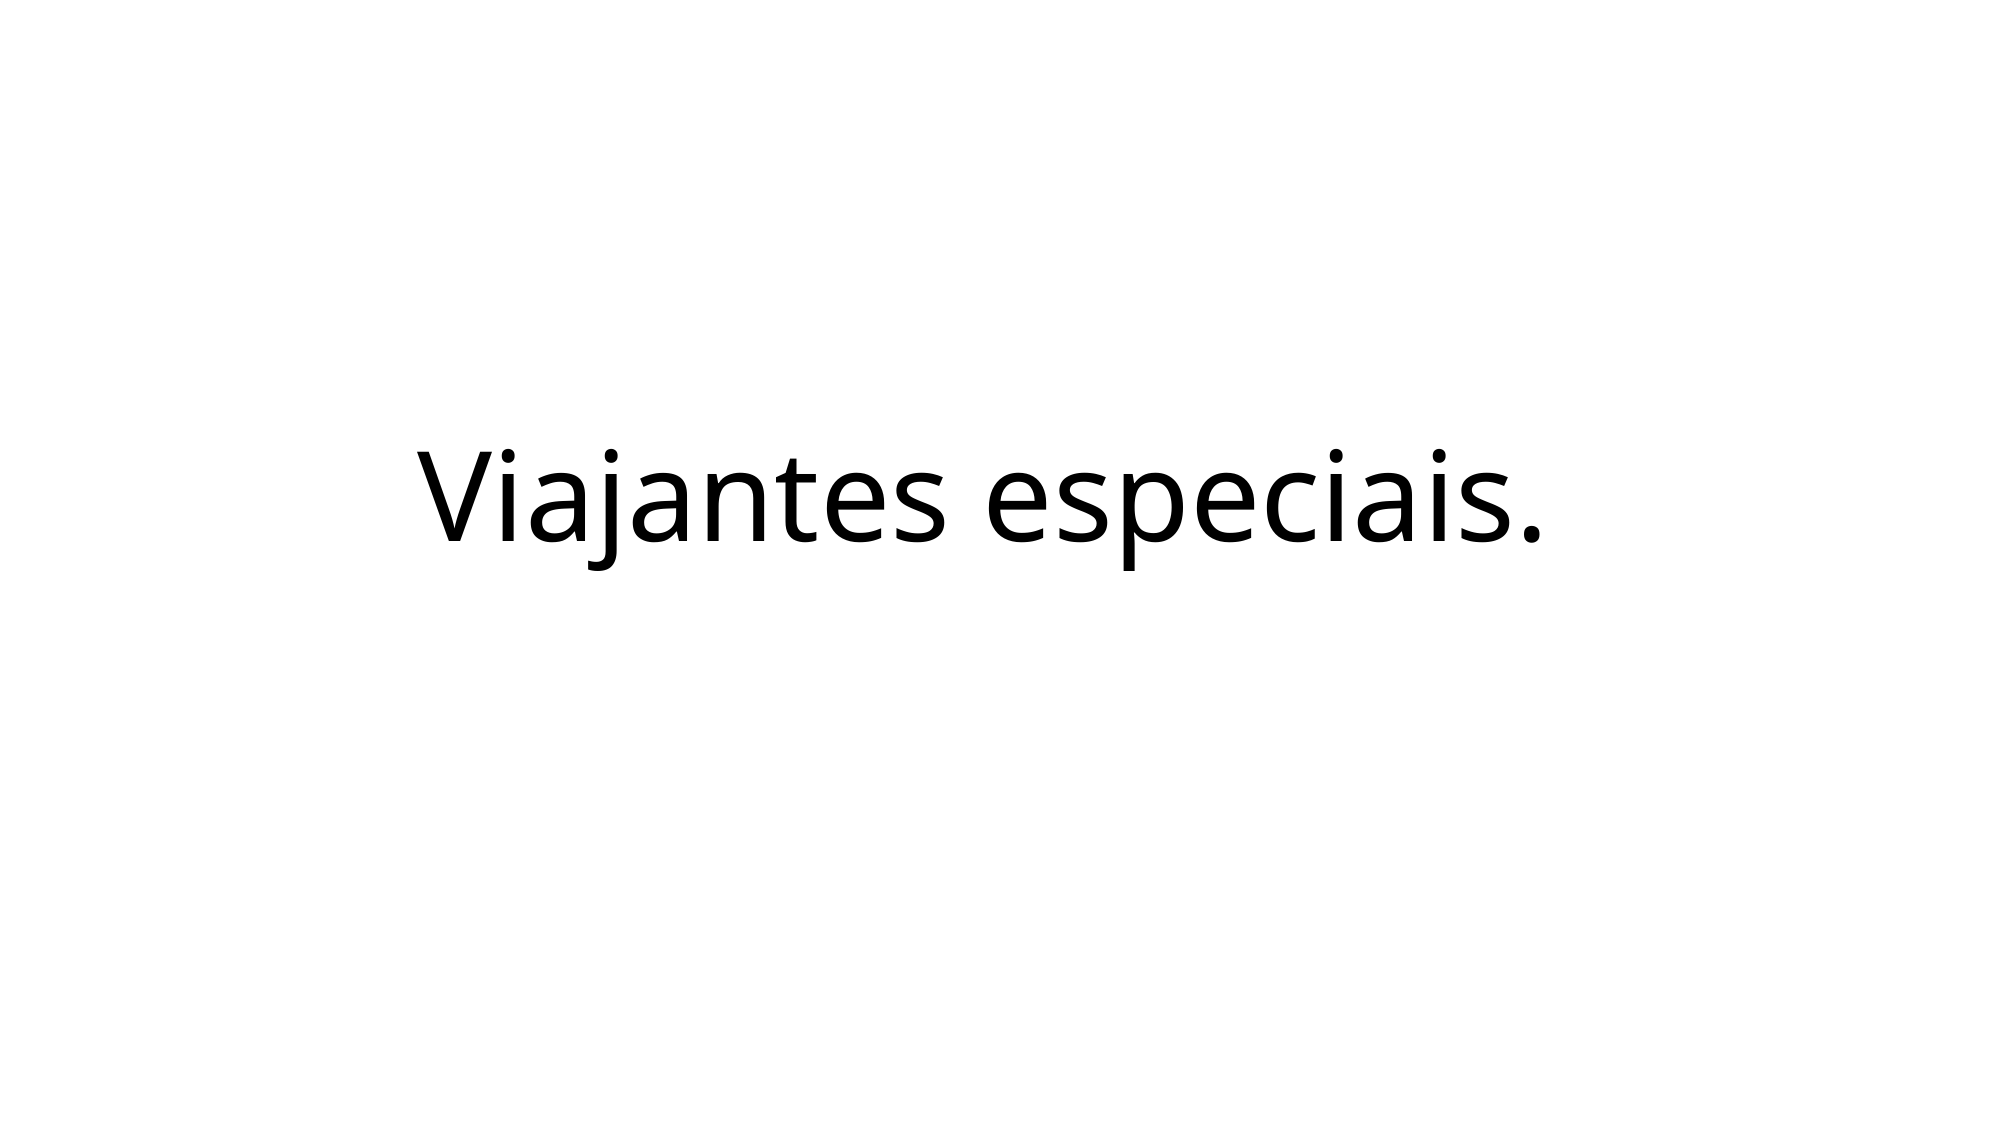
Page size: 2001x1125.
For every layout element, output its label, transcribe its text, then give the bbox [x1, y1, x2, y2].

title Viajantes especiais. [249, 184, 1750, 576]
